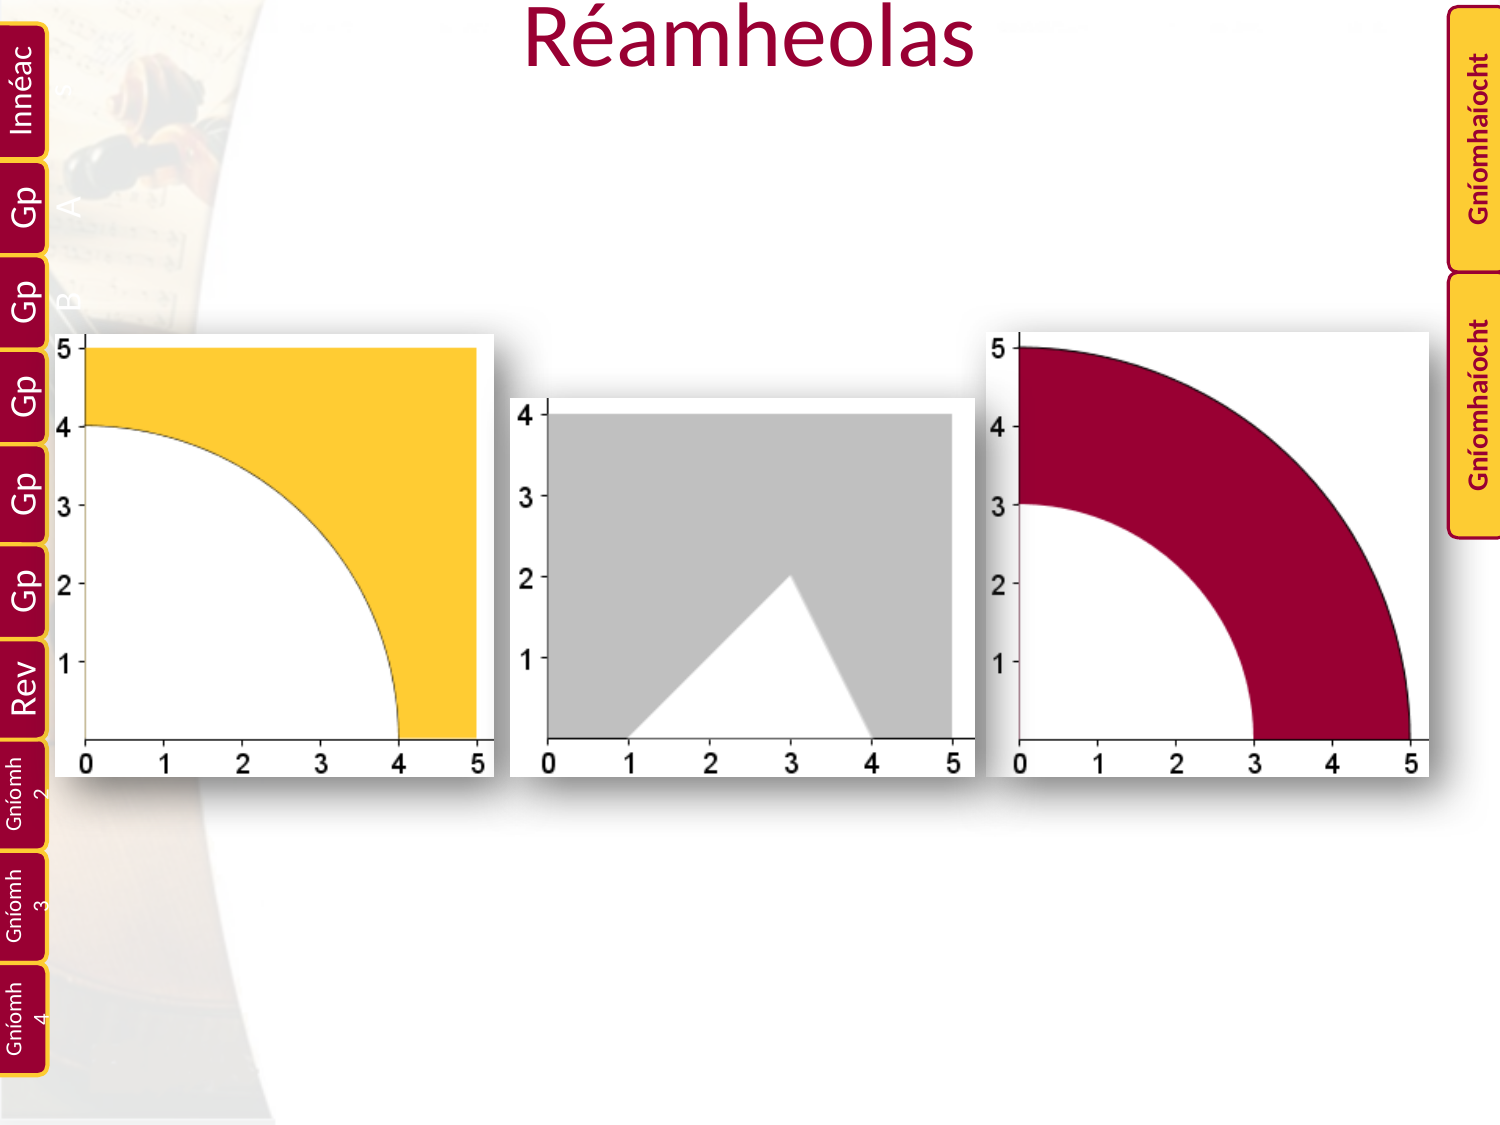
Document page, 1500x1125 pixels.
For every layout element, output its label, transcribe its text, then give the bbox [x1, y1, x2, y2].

picture [55, 334, 494, 777]
title Réamheolas [75, 0, 1425, 124]
picture [510, 398, 975, 777]
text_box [1448, 271, 1500, 971]
picture [985, 332, 1429, 777]
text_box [1448, 0, 1500, 271]
